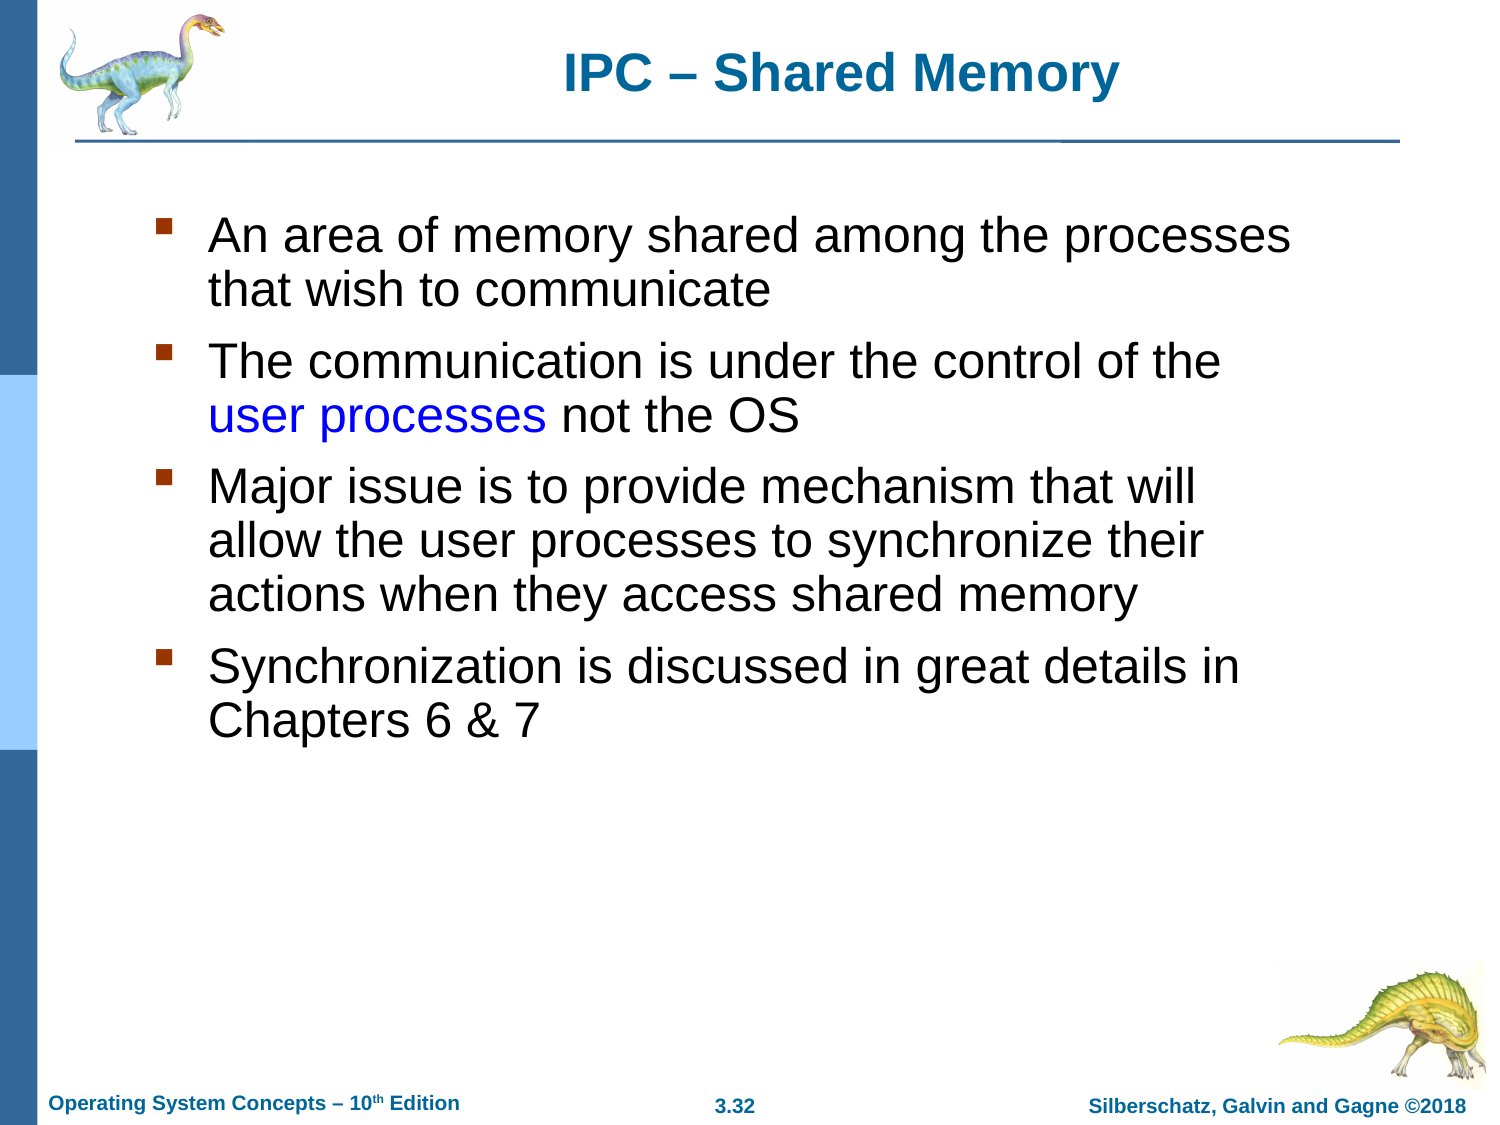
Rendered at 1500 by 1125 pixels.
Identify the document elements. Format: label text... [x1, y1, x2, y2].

picture [1275, 959, 1486, 1090]
title IPC – Shared Memory [151, 15, 1500, 111]
list An area of memory shared among the processes that wish to communicate The communication is under the control of the user processes not the OS Major issue is to provide mechanism that will allow the user processes to synchronize their actions when they access shared memory Synchronization is discussed in great details in Chapters 6 & 7 [136, 202, 1325, 922]
picture [46, 0, 243, 149]
